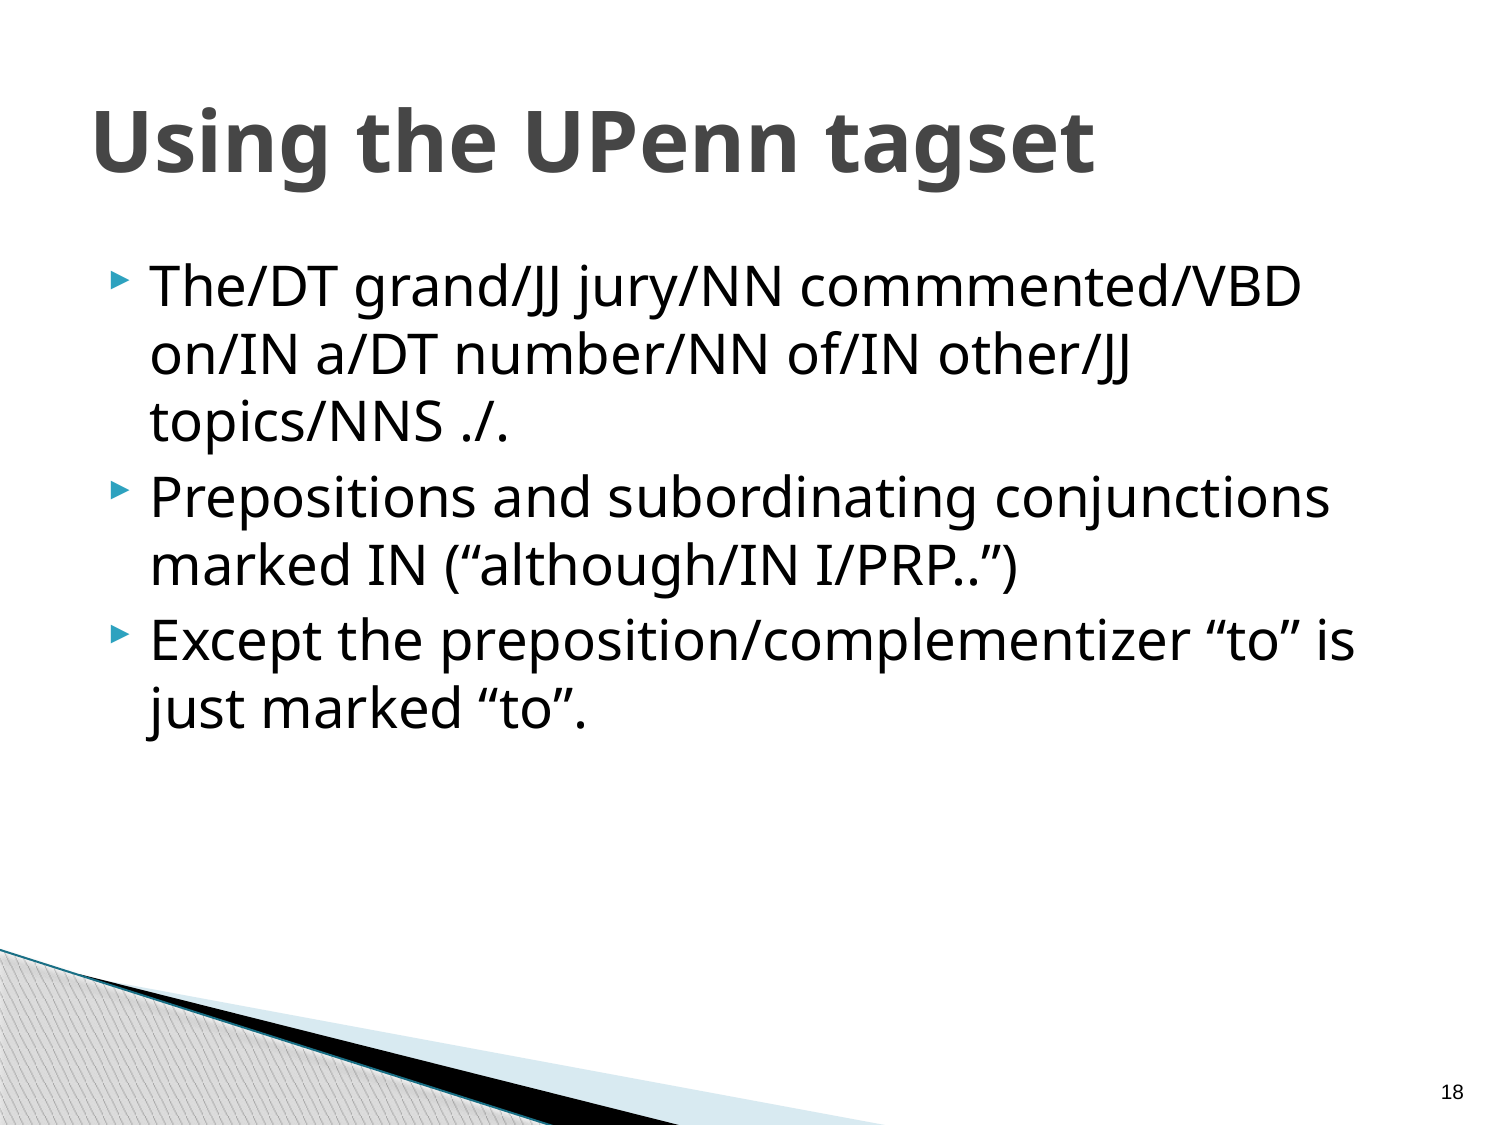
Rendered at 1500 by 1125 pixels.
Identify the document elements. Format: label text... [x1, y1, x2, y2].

list The/DT grand/JJ jury/NN commmented/VBD on/IN a/DT number/NN of/IN other/JJ topics/NNS ./. Prepositions and subordinating conjunctions marked IN (“although/IN I/PRP..”) Except the preposition/complementizer “to” is just marked “to”. [75, 243, 1425, 986]
title Using the UPenn tagset [75, 45, 1425, 233]
slide_number 18 [1418, 1051, 1479, 1112]
